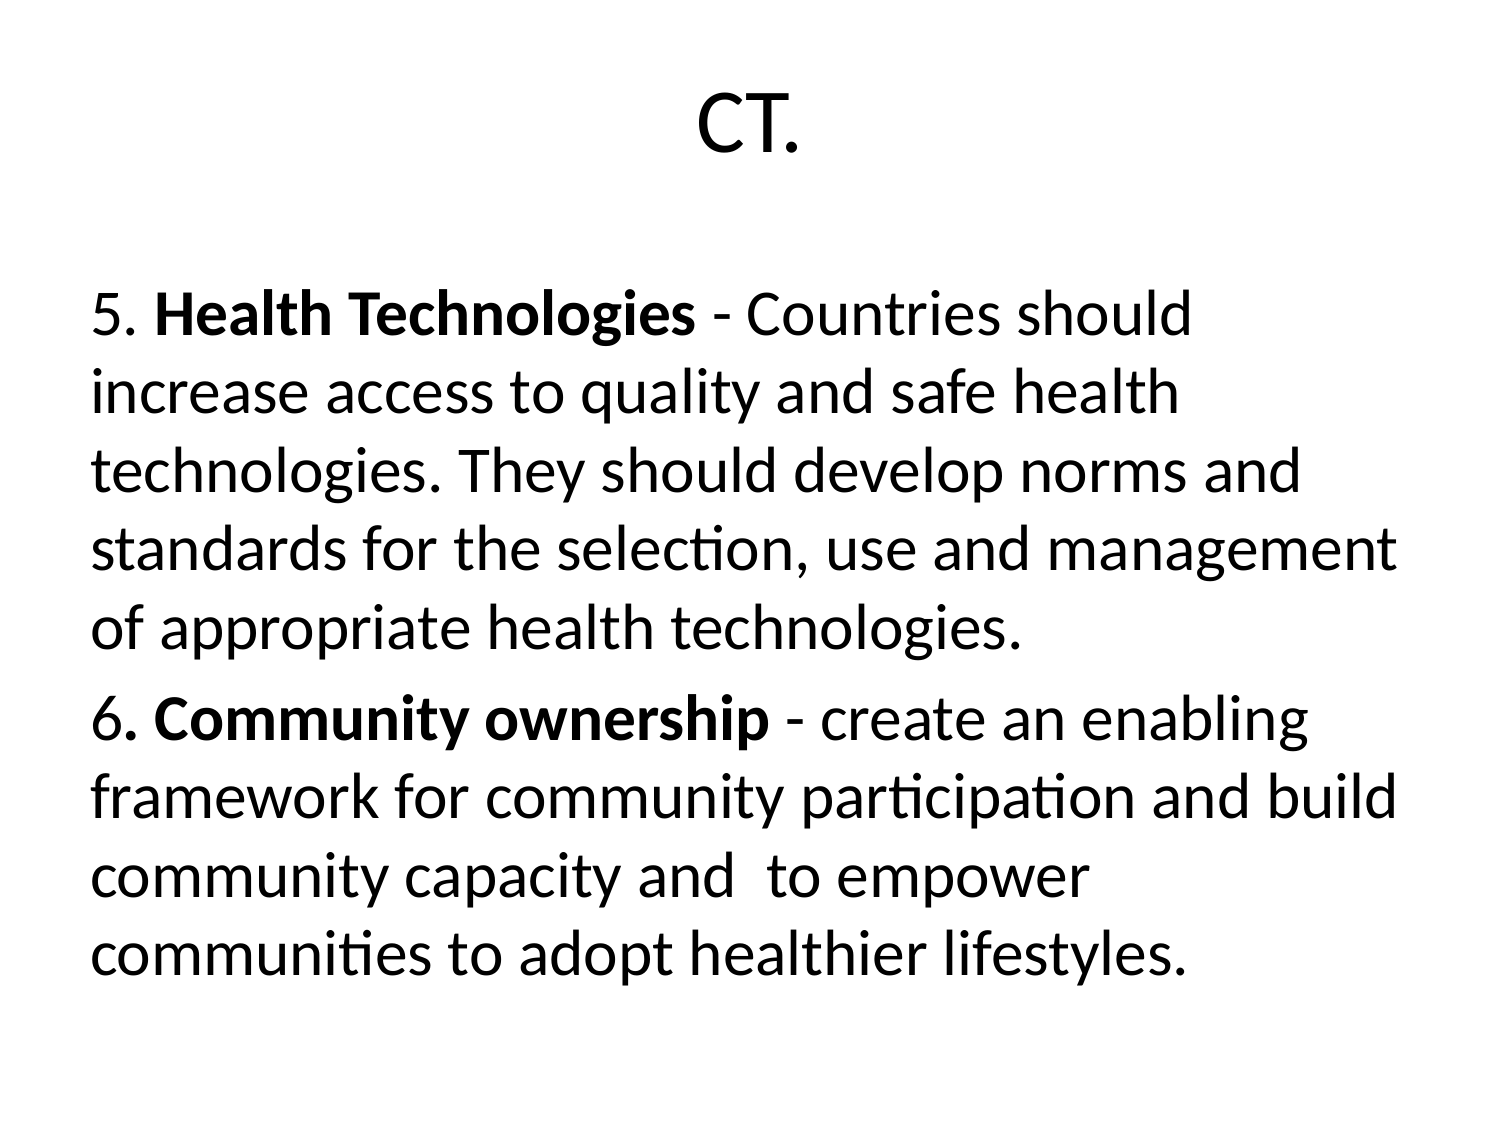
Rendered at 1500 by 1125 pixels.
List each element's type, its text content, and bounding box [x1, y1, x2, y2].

list 5. Health Technologies - Countries should increase access to quality and safe health technologies. They should develop norms and standards for the selection, use and management of appropriate health technologies. 6. Community ownership - create an enabling framework for community participation and build community capacity and to empower communities to adopt healthier lifestyles. [75, 262, 1425, 1075]
title CT. [75, 45, 1425, 188]
